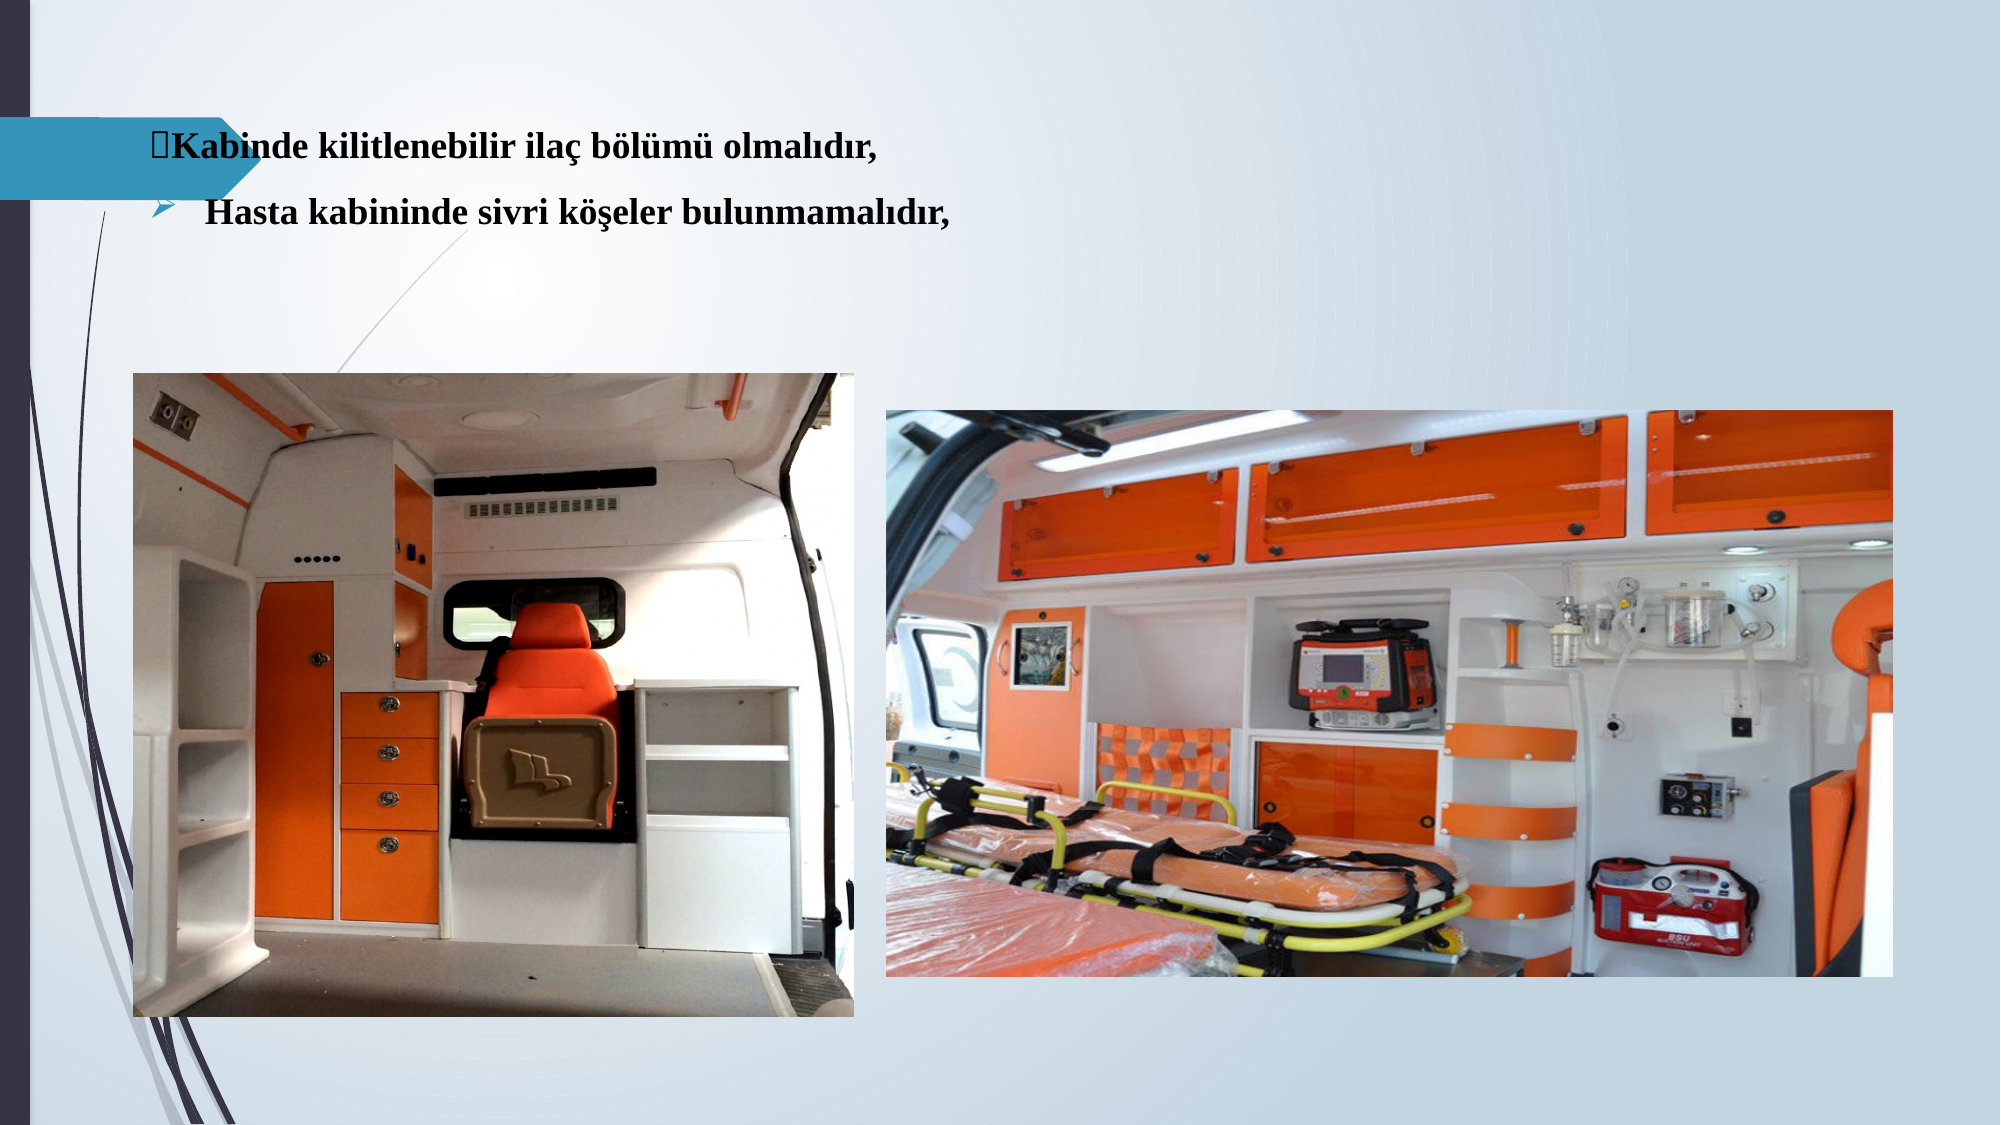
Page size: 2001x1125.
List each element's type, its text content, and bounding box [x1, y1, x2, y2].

picture [886, 410, 1893, 977]
list Kabinde kilitlenebilir ilaç bölümü olmalıdır, Hasta kabininde sivri köşeler bulunmamalıdır, [133, 113, 1934, 958]
picture [133, 373, 854, 1017]
